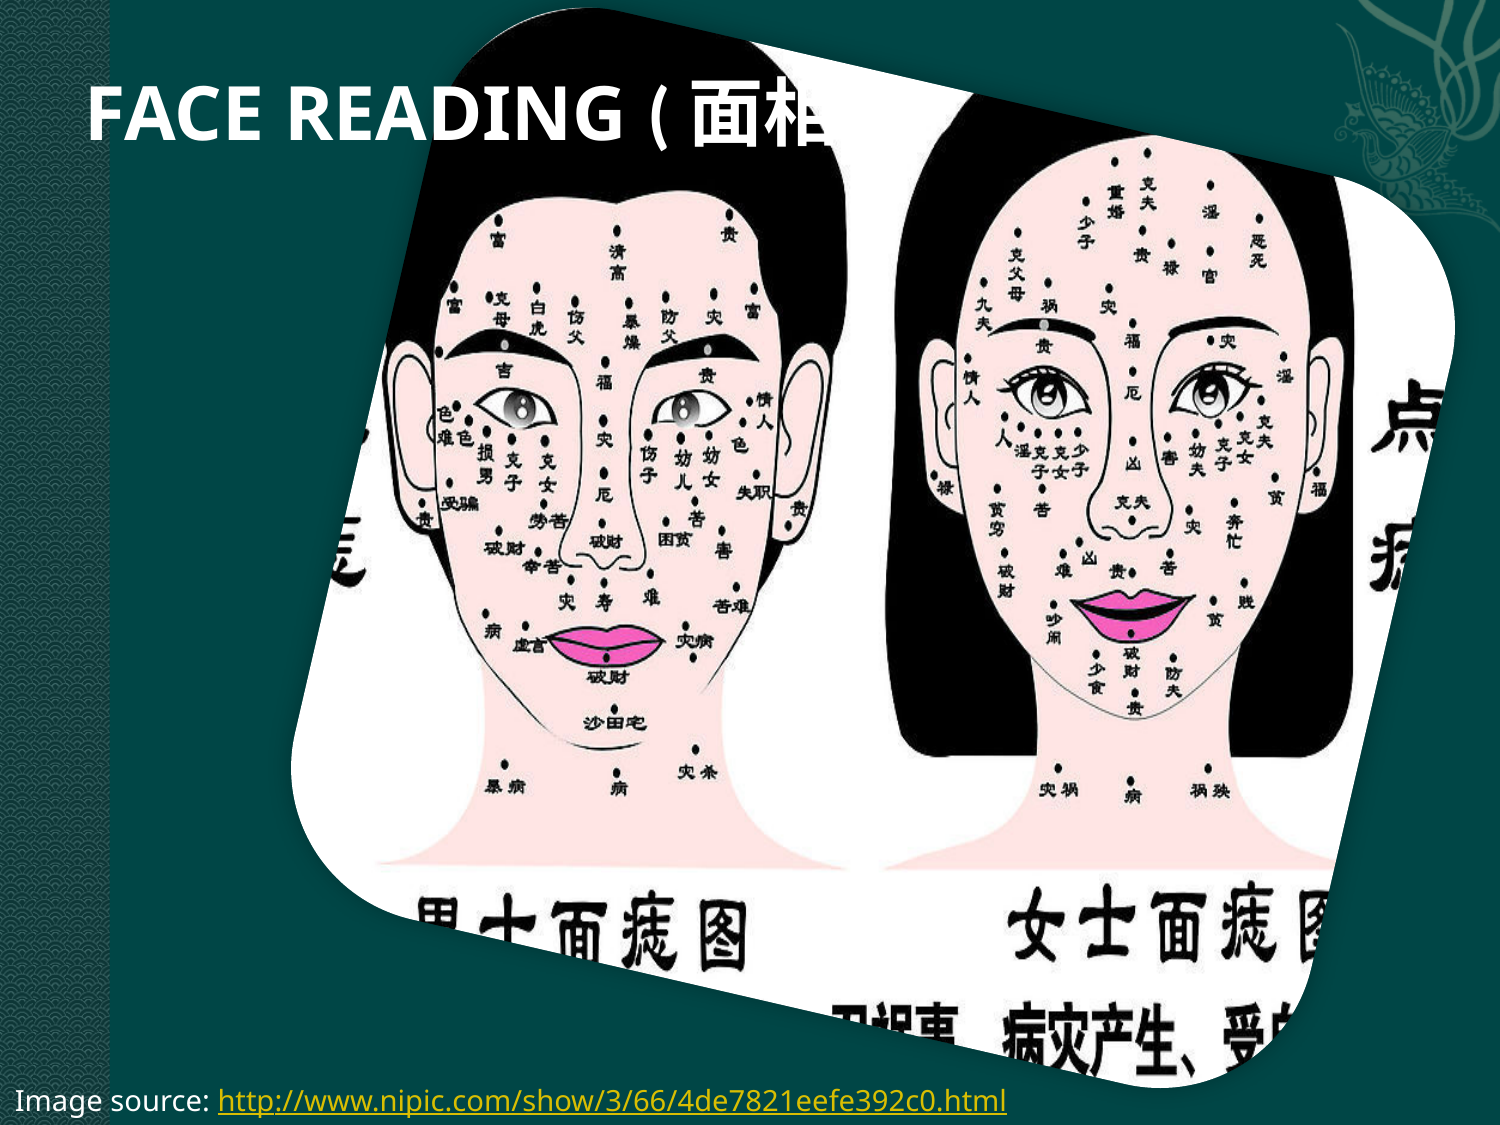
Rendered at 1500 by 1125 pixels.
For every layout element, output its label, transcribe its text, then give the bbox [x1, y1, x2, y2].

picture [0, 0, 110, 1074]
picture [291, 490, 351, 891]
text_box FACE READING (面相) [70, 58, 961, 164]
picture [826, 1015, 1292, 1074]
picture [1396, 205, 1455, 601]
picture [471, 7, 823, 58]
text_box Image source: http://www.nipic.com/show/3/66/4de7821eefe392c0.html [0, 1074, 1313, 1125]
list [351, 81, 1396, 1015]
